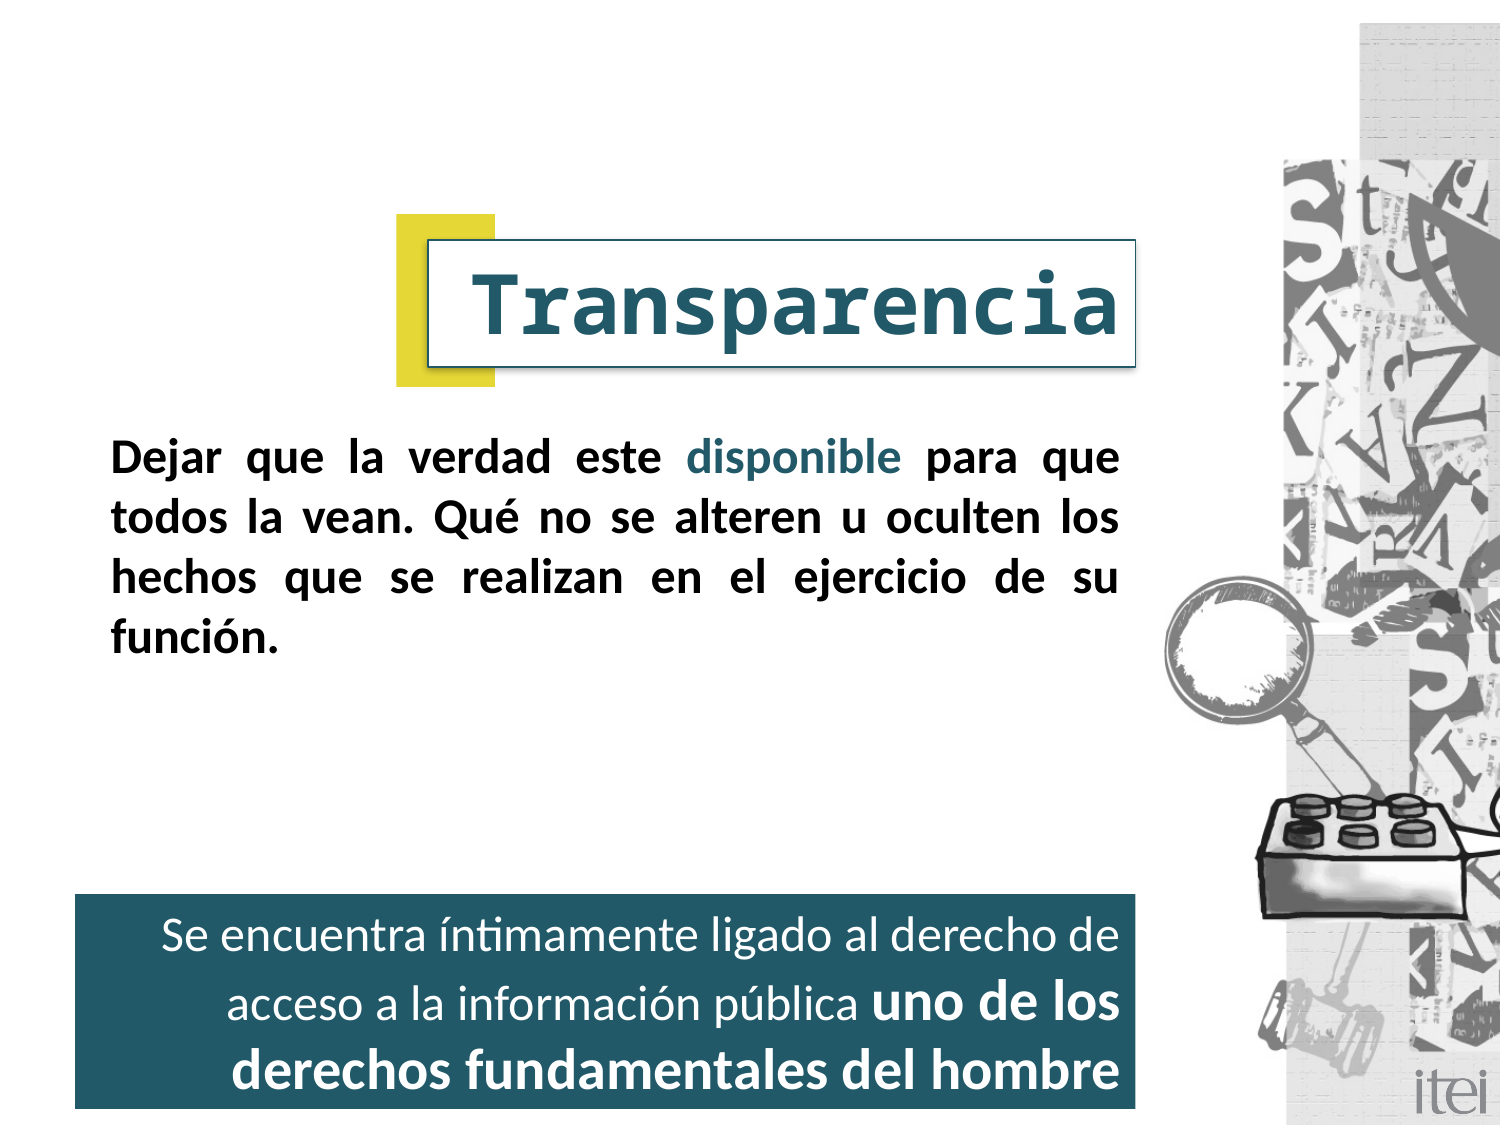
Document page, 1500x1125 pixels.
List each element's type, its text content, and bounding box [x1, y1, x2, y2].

text_box Dejar que la verdad este disponible para que todos la vean. Qué no se alteren u oculten los hechos que se realizan en el ejercicio de su función. [95, 415, 1136, 894]
picture [396, 213, 496, 387]
text_box Transparencia [501, 243, 1136, 359]
text_box [501, 359, 1136, 368]
text_box [501, 239, 1136, 243]
picture [1164, 0, 1500, 1125]
text_box Se encuentra íntimamente ligado al derecho de acceso a la información pública uno de los derechos fundamentales del hombre [75, 894, 1136, 1109]
